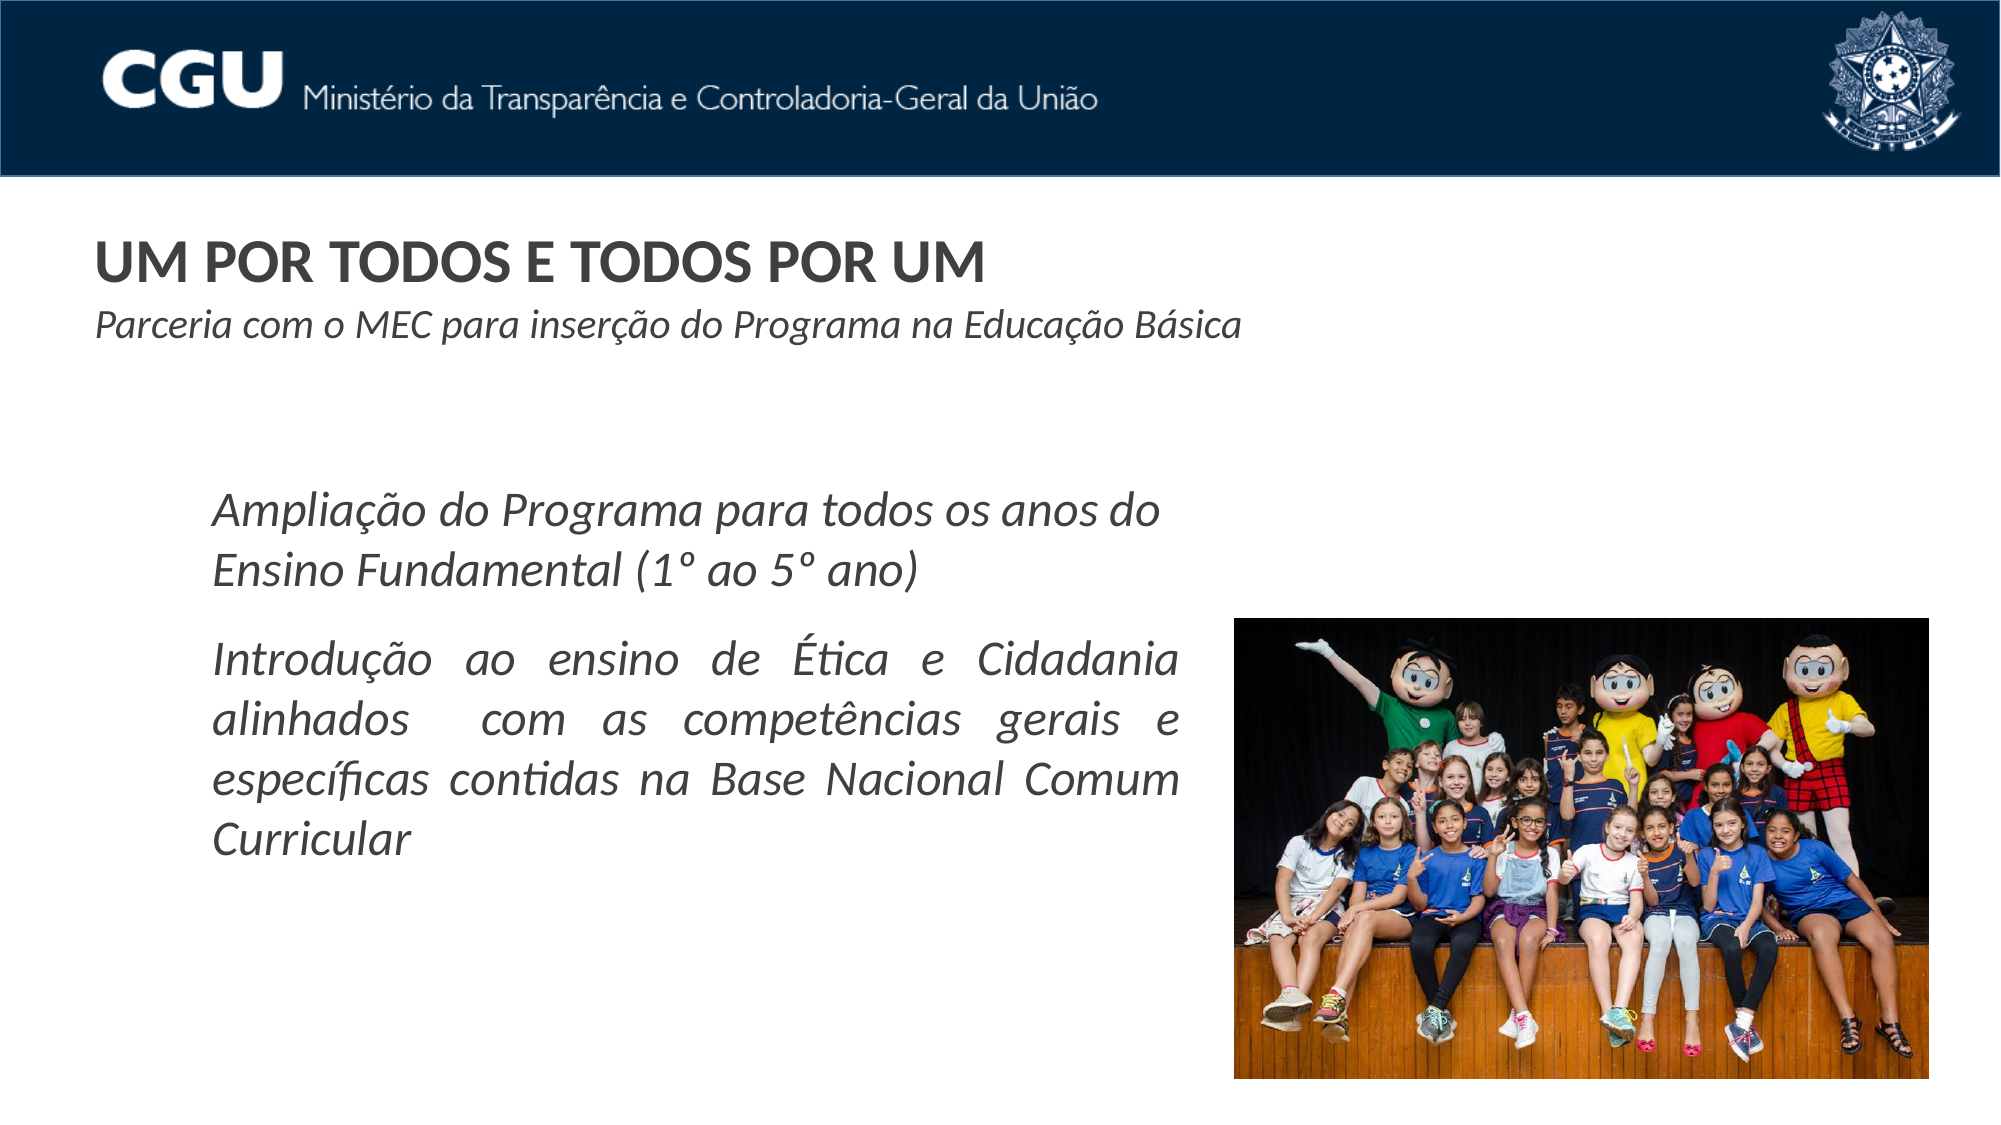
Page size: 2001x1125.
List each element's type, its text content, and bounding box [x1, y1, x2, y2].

text_box UM POR TODOS E TODOS POR UM [79, 175, 1945, 290]
picture [1234, 618, 1929, 1079]
picture [0, 0, 2001, 187]
text_box Parceria com o MEC para inserção do Programa na Educação Básica [79, 289, 1259, 355]
text_box Introdução ao ensino de Ética e Cidadania alinhados com as competências gerais e específicas contidas na Base Nacional Comum Curricular [198, 618, 1197, 874]
text_box Ampliação do Programa para todos os anos do Ensino Fundamental (1º ao 5º ano) [198, 469, 1197, 604]
